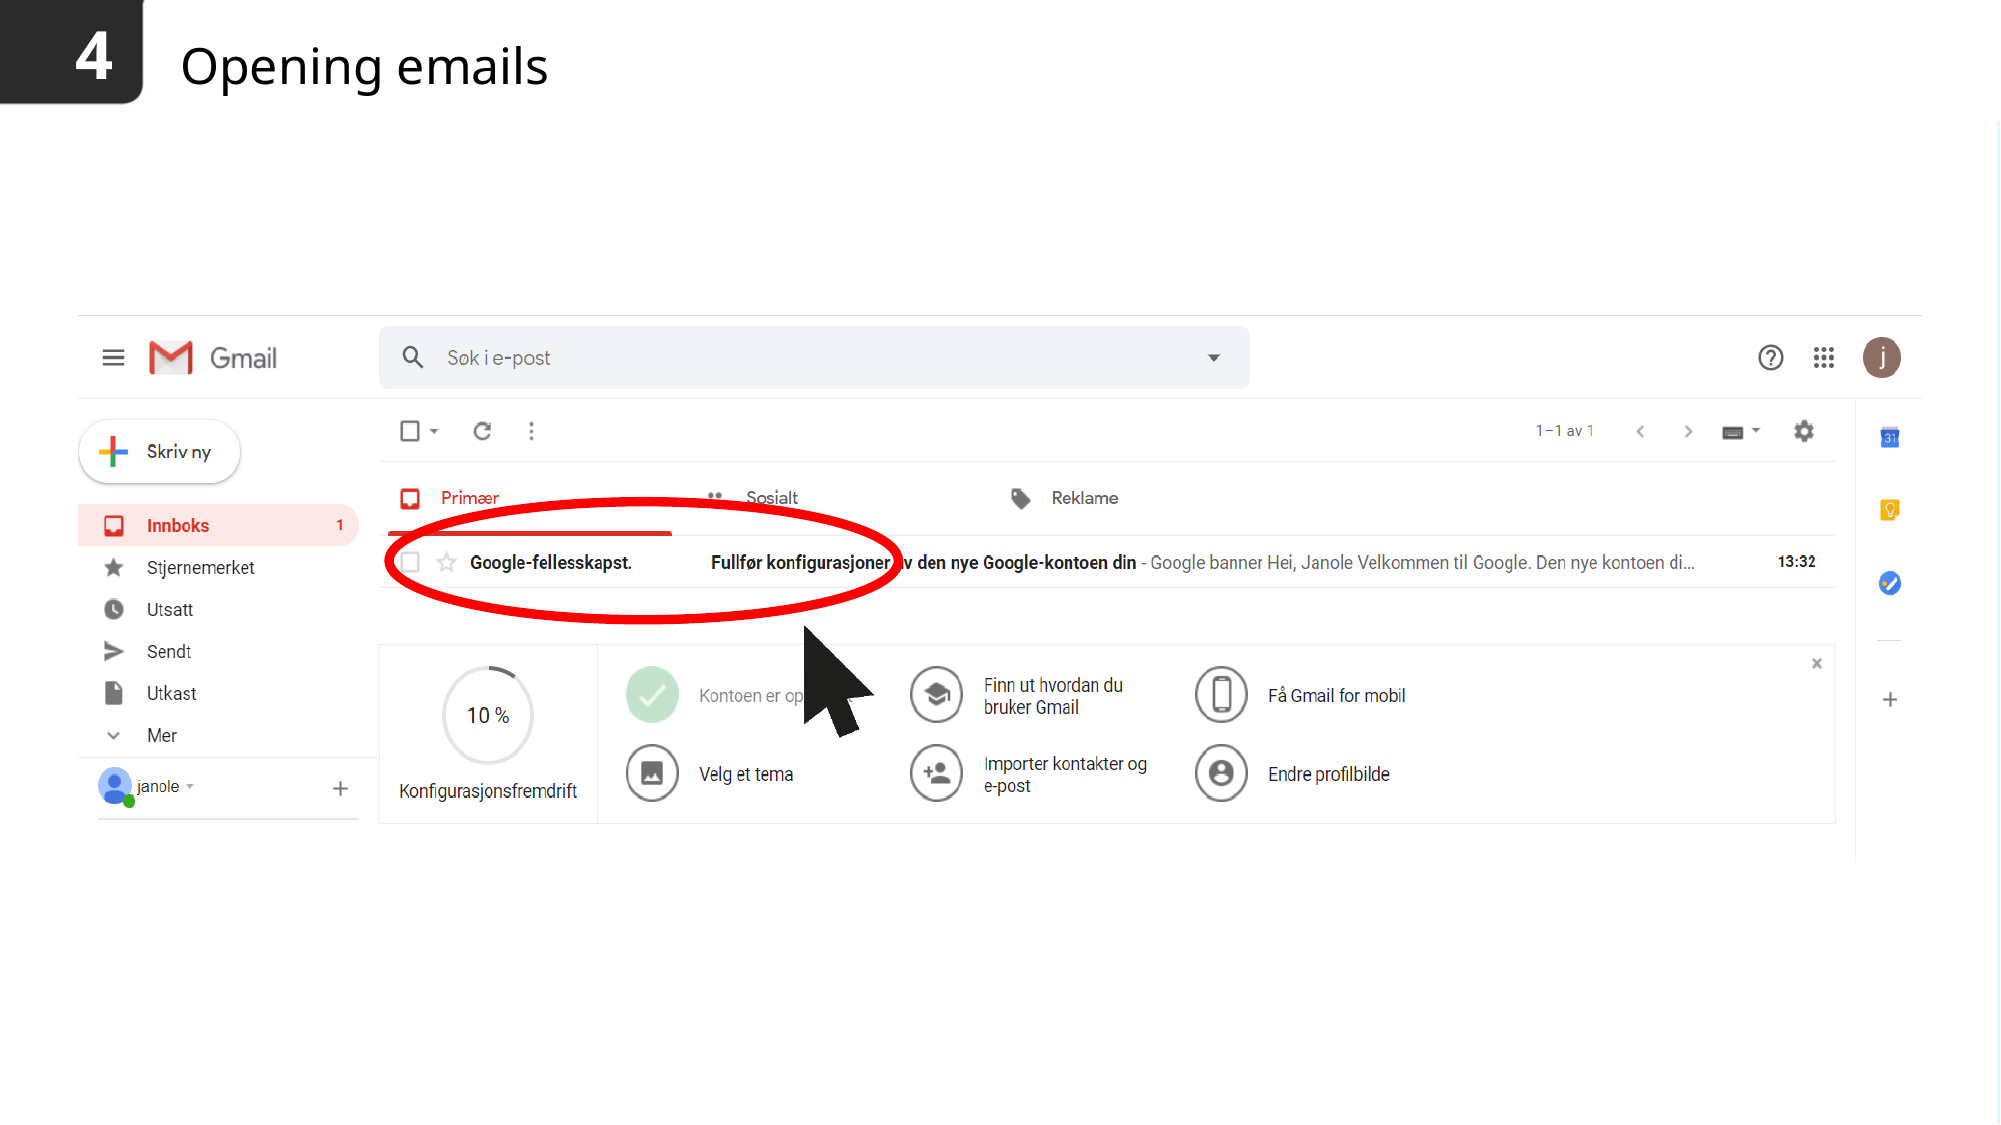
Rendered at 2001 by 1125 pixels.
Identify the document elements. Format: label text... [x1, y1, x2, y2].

title Opening emails [165, 38, 1864, 99]
text_box 4 [60, 20, 188, 95]
picture [0, 0, 2000, 1124]
